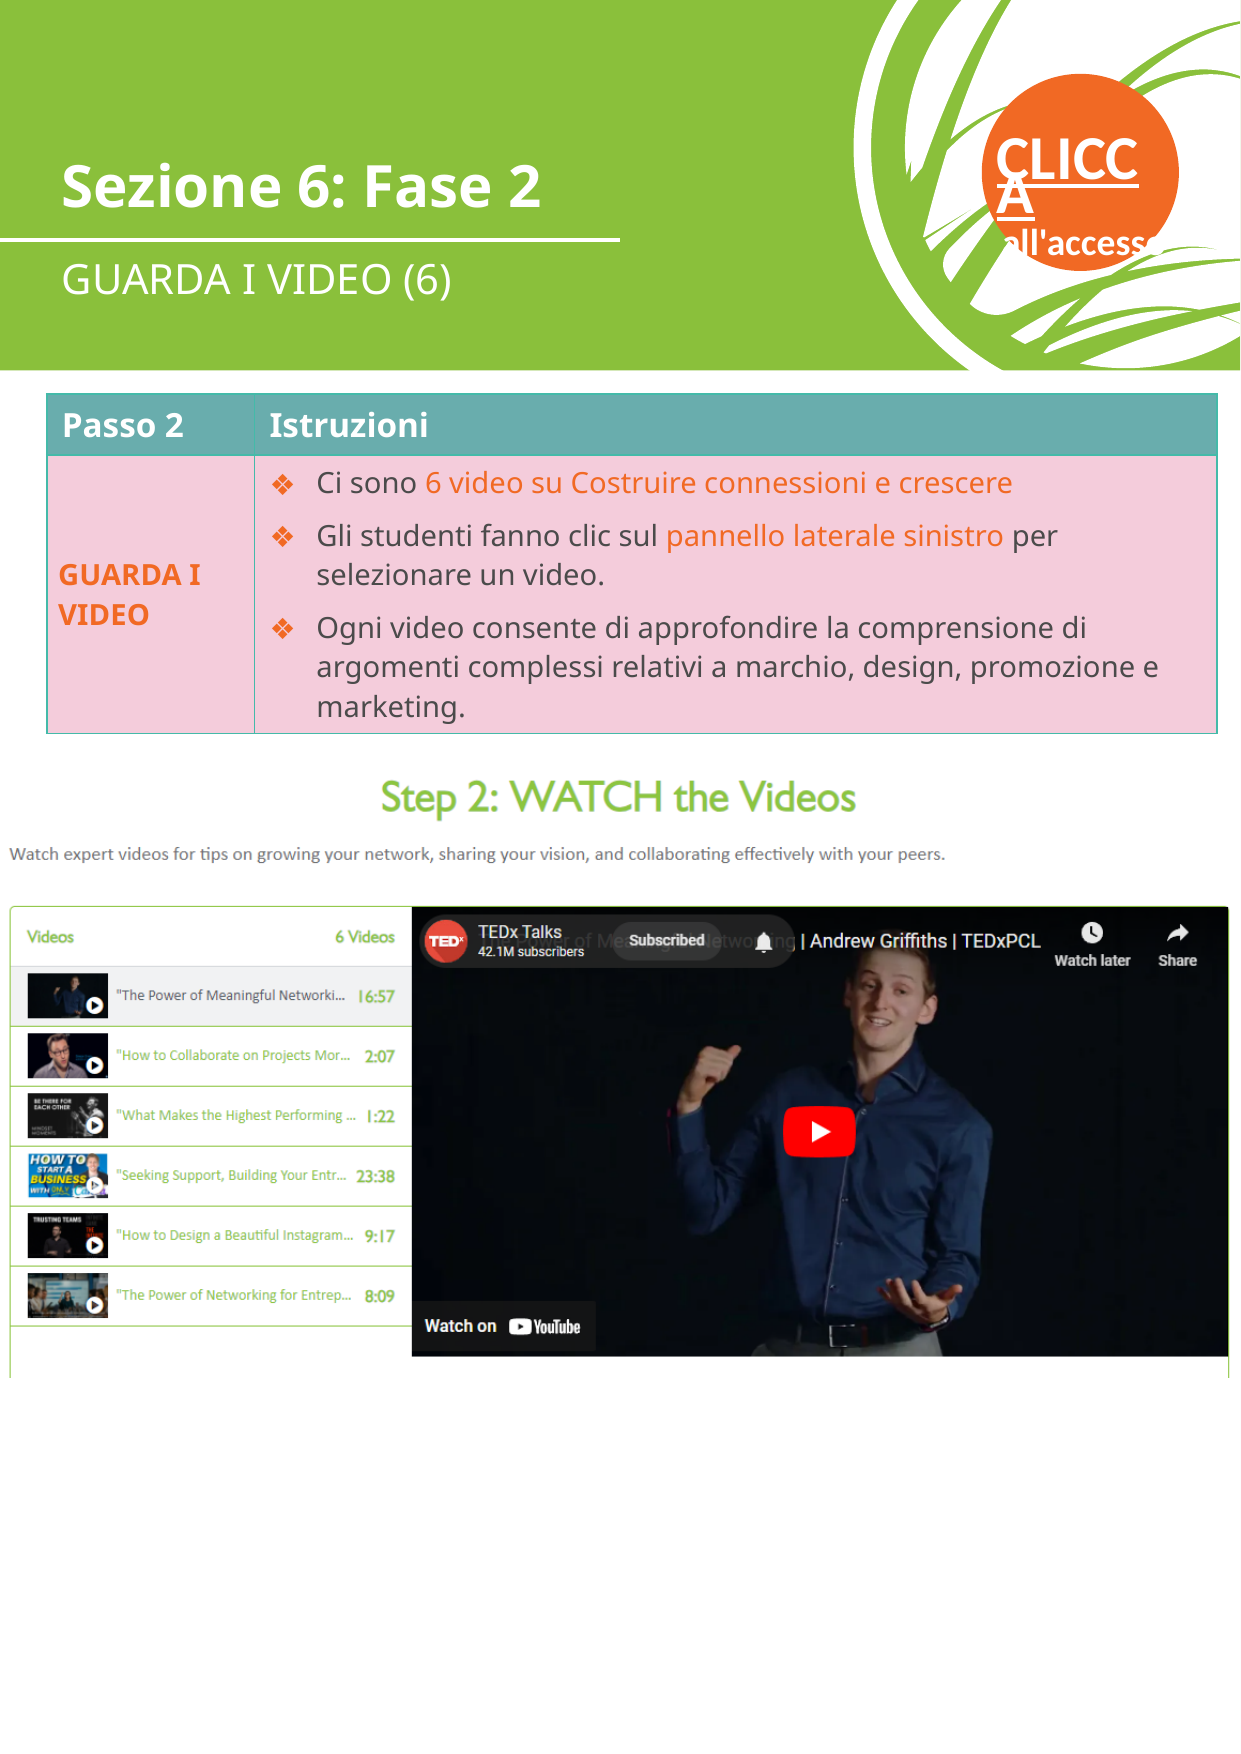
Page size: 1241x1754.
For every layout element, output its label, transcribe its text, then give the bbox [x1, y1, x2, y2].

table_cell GUARDA I VIDEO [48, 456, 254, 733]
table_header Istruzioni [255, 395, 1216, 454]
picture [0, 739, 1241, 1378]
text_box Sezione 6: Fase 2 [46, 141, 976, 245]
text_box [981, 73, 1187, 272]
table_cell Ci sono 6 video su Costruire connessioni e crescere Gli studenti fanno clic sul pannello laterale sinistro per selezionare un video. Ogni video consente di approfondire la comprensione di argomenti complessi relativi a marchio, design, promozione e marketing. [255, 456, 1216, 733]
text_box GUARDA I VIDEO (6) [46, 245, 1109, 374]
table_header Passo 2 [48, 395, 254, 454]
